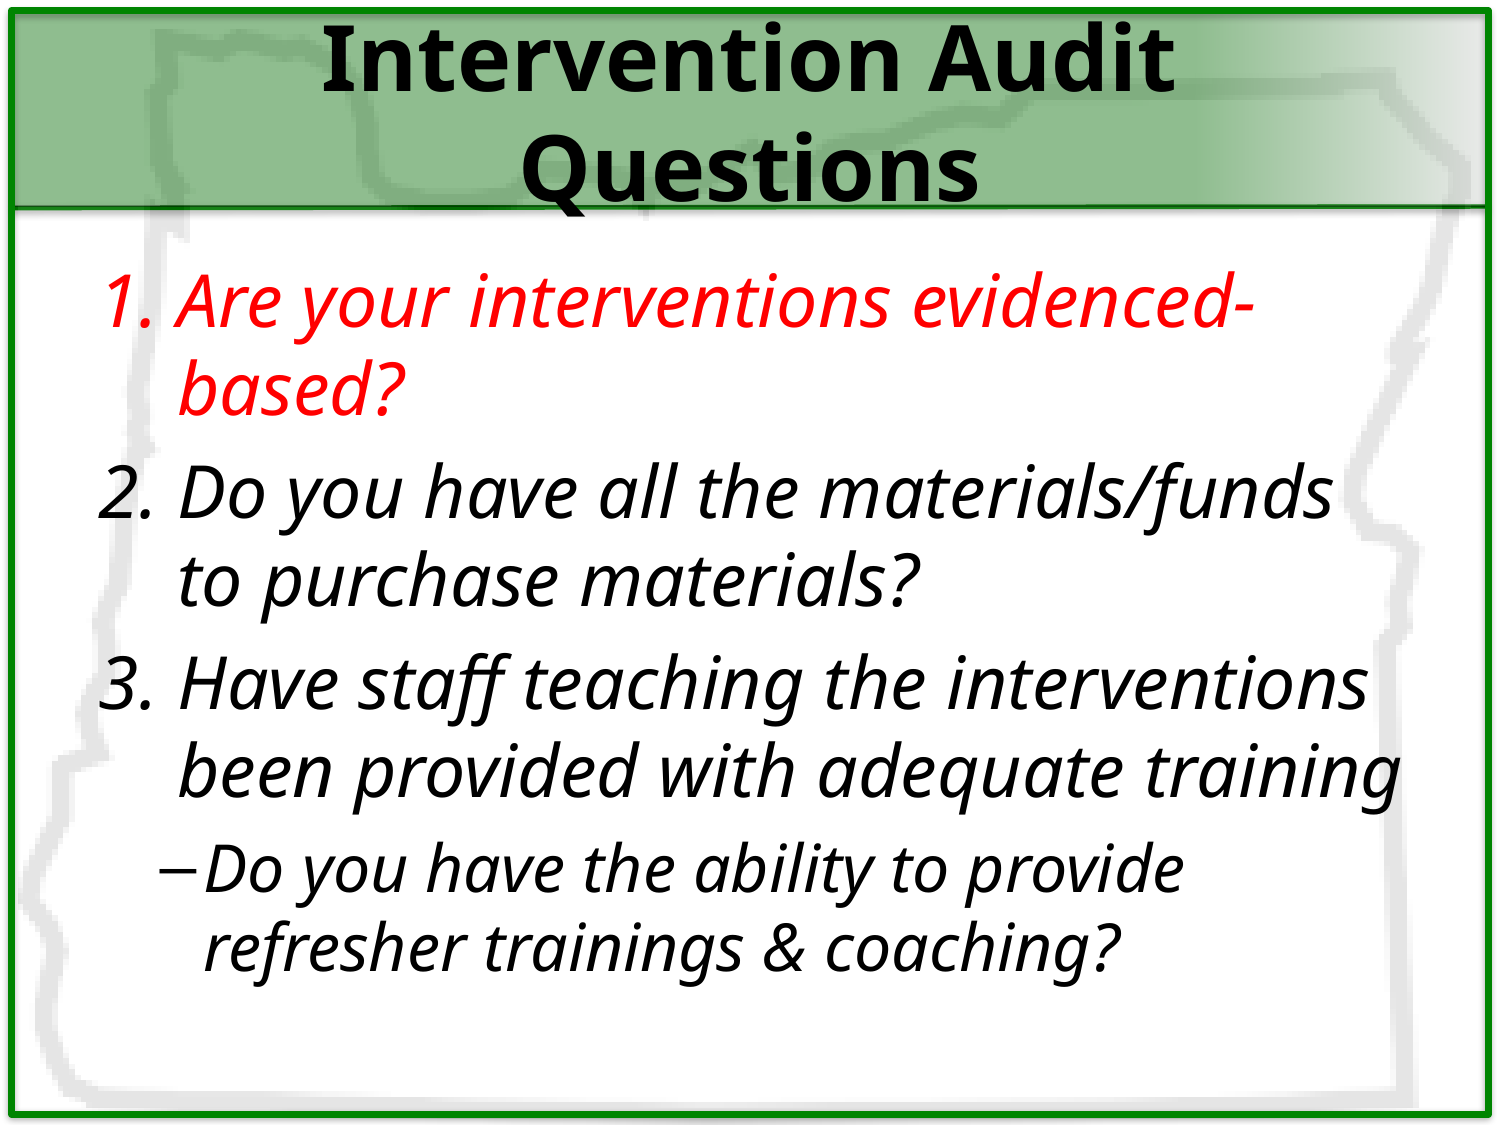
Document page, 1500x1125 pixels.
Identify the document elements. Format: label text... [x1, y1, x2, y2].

list Are your interventions evidenced-based? Do you have all the materials/funds to purchase materials? Have staff teaching the interventions been provided with adequate training Do you have the ability to provide refresher trainings & coaching? [75, 246, 1425, 1068]
title Intervention Audit Questions [75, 29, 1425, 191]
